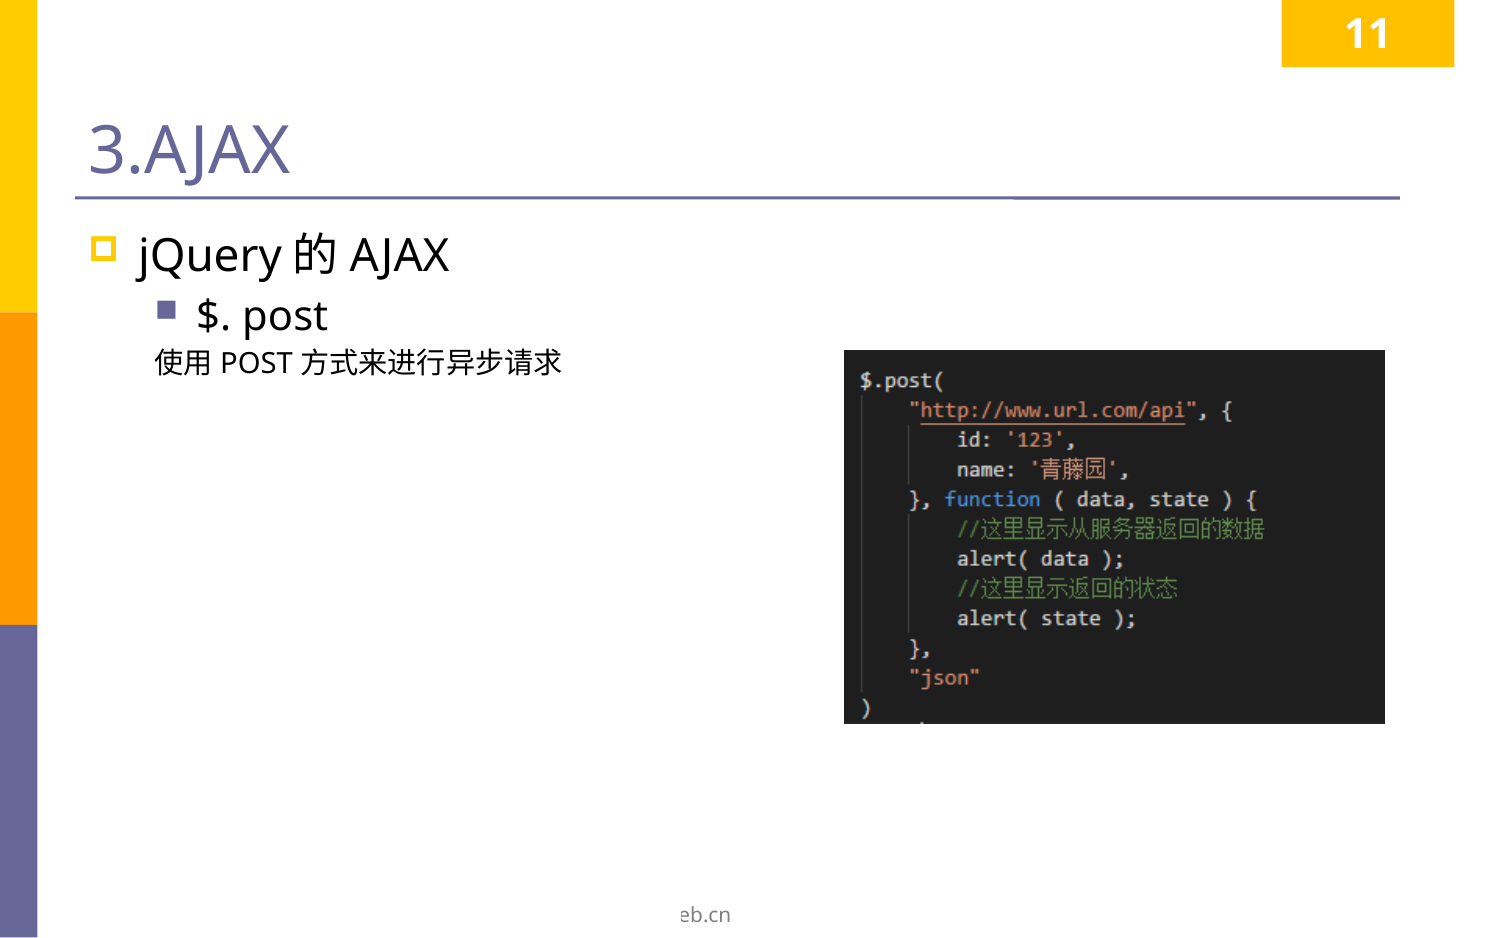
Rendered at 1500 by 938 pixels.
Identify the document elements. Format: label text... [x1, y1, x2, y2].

slide_number 11 [1281, 0, 1455, 68]
list jQuery的AJAX $. post 使用POST方式来进行异步请求 [75, 218, 1400, 839]
title 3.AJAX [75, 37, 1425, 194]
picture [844, 350, 1386, 725]
